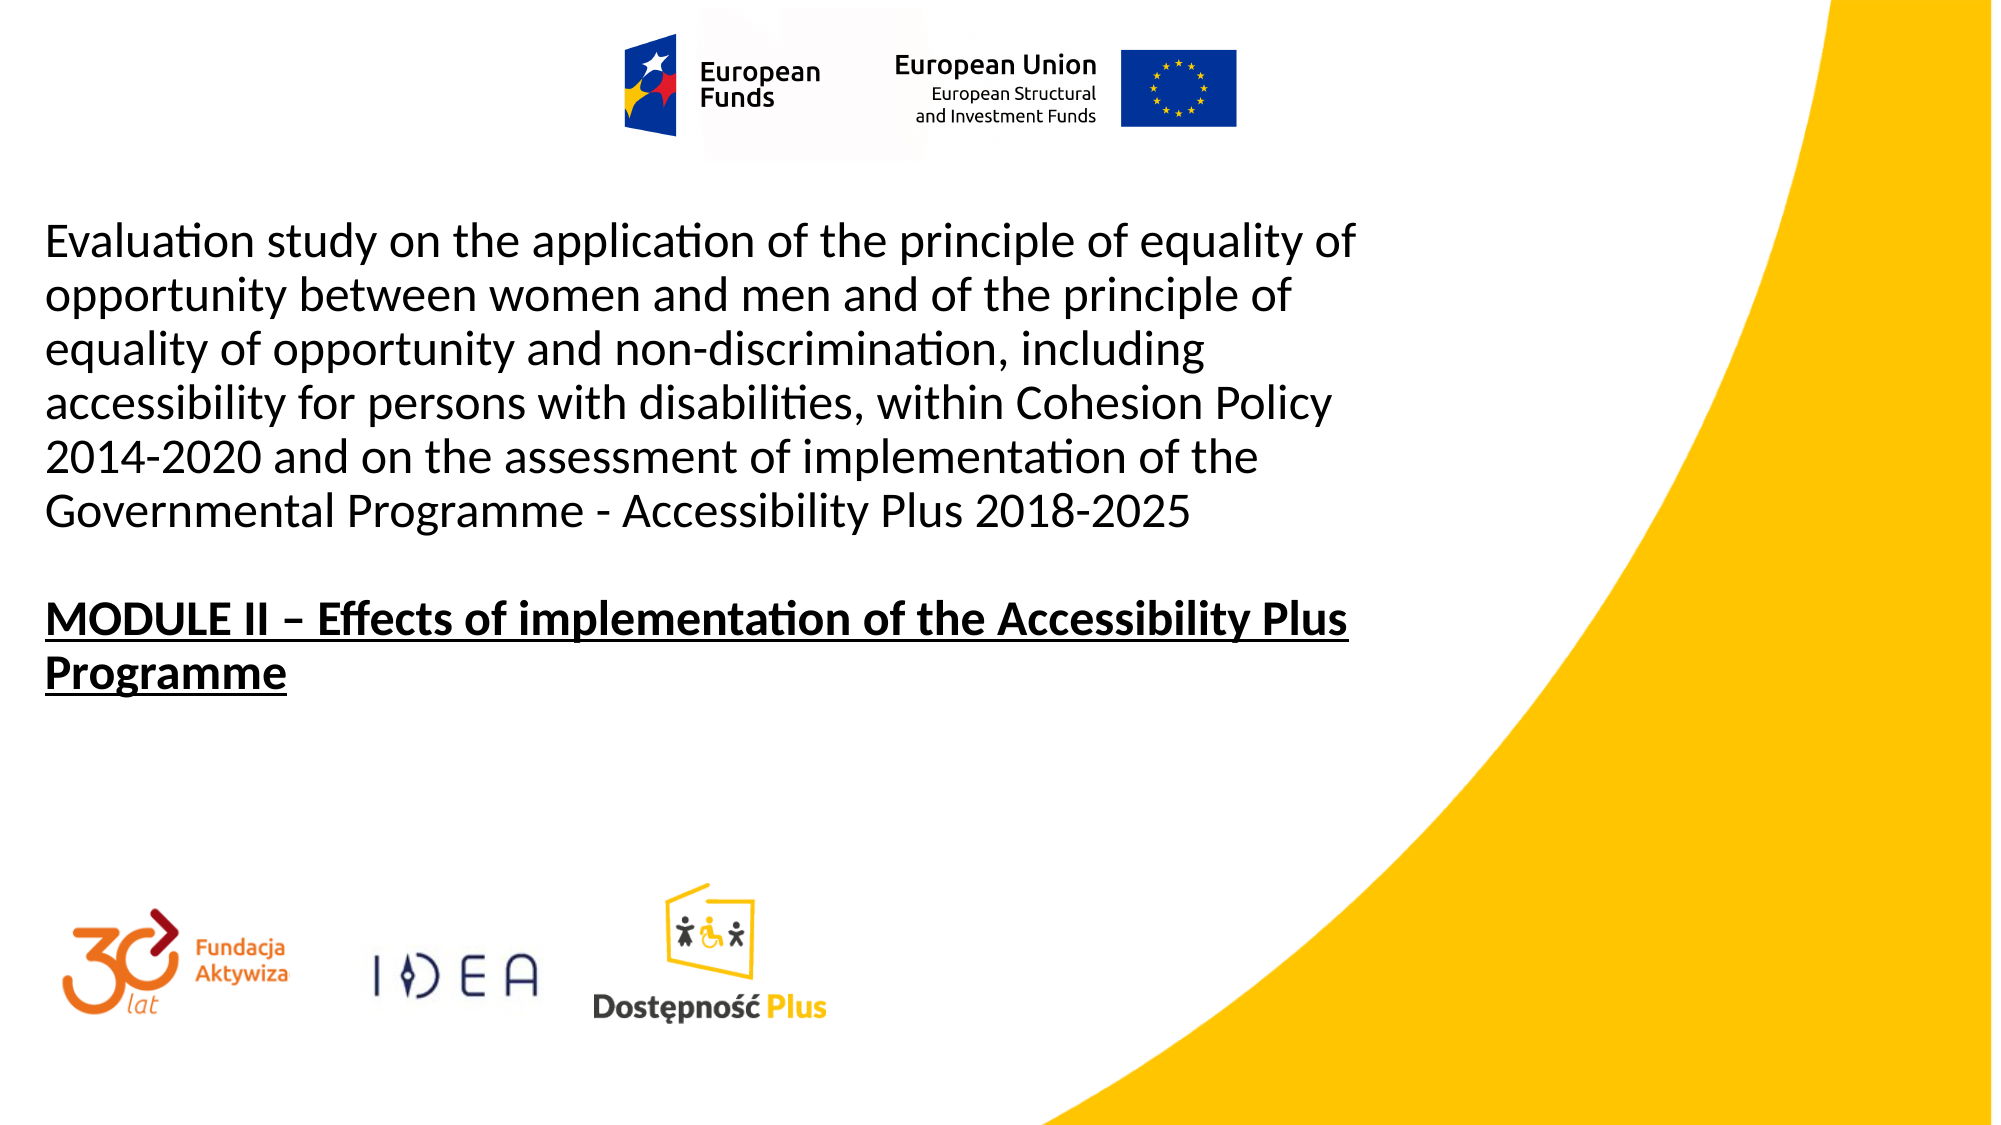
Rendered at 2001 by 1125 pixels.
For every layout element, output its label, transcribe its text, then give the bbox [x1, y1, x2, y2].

picture [54, 899, 324, 1024]
picture [407, 1, 2001, 1125]
title Evaluation study on the application of the principle of equality of opportunity between women and men and of the principle of equality of opportunity and non-discrimination, including accessibility for persons with disabilities, within Cohesion Policy 2014-2020 and on the assessment of implementation of the Governmental Programme - Accessibility Plus 2018-2025 MODULE II – Effects of implementation of the Accessibility Plus Programme [29, 163, 1432, 708]
text_box [290, 899, 628, 1049]
